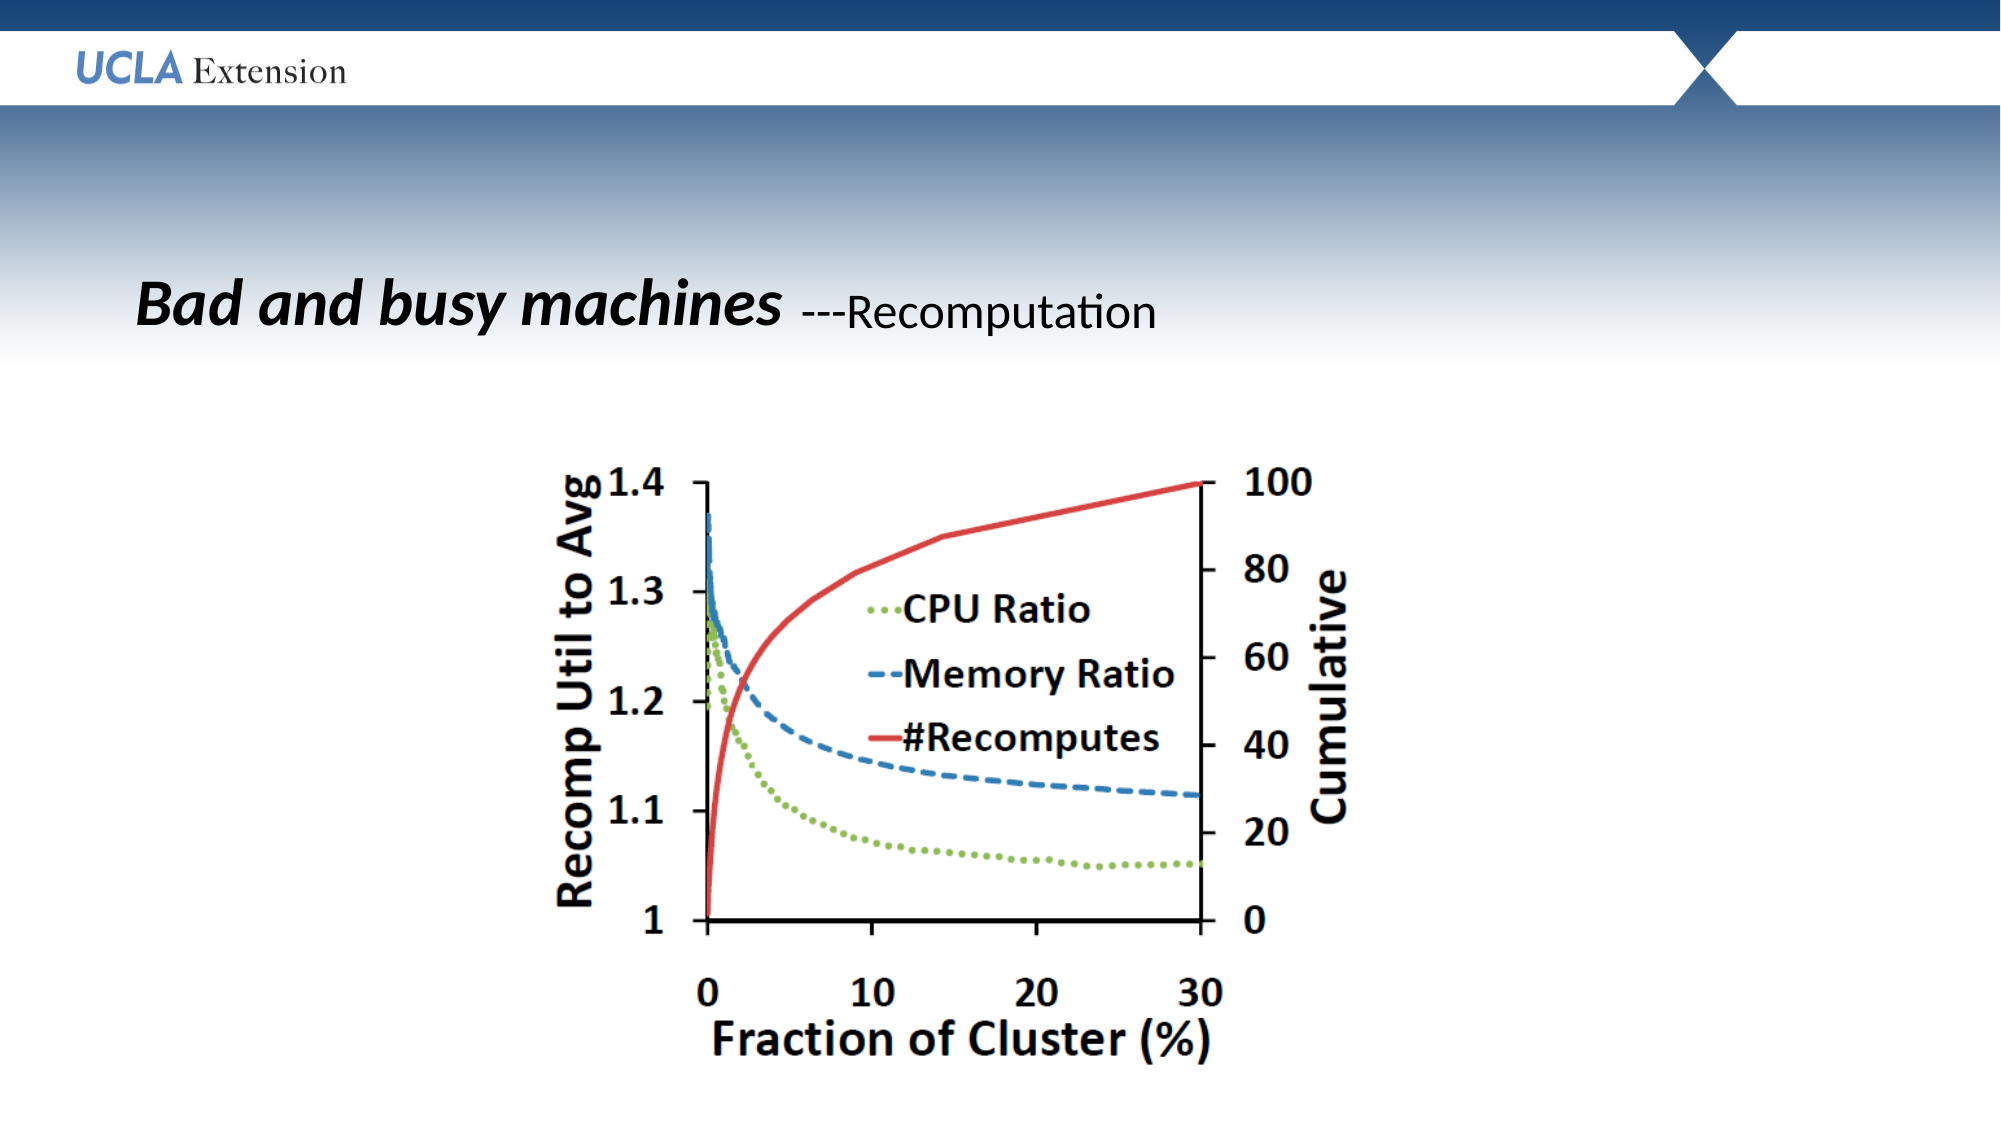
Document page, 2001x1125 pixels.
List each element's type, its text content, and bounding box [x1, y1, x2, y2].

picture [0, 0, 2001, 367]
text_box ---Recomputation [786, 271, 1416, 347]
text_box Bad and busy machines [120, 251, 1635, 347]
picture [492, 435, 1417, 1093]
